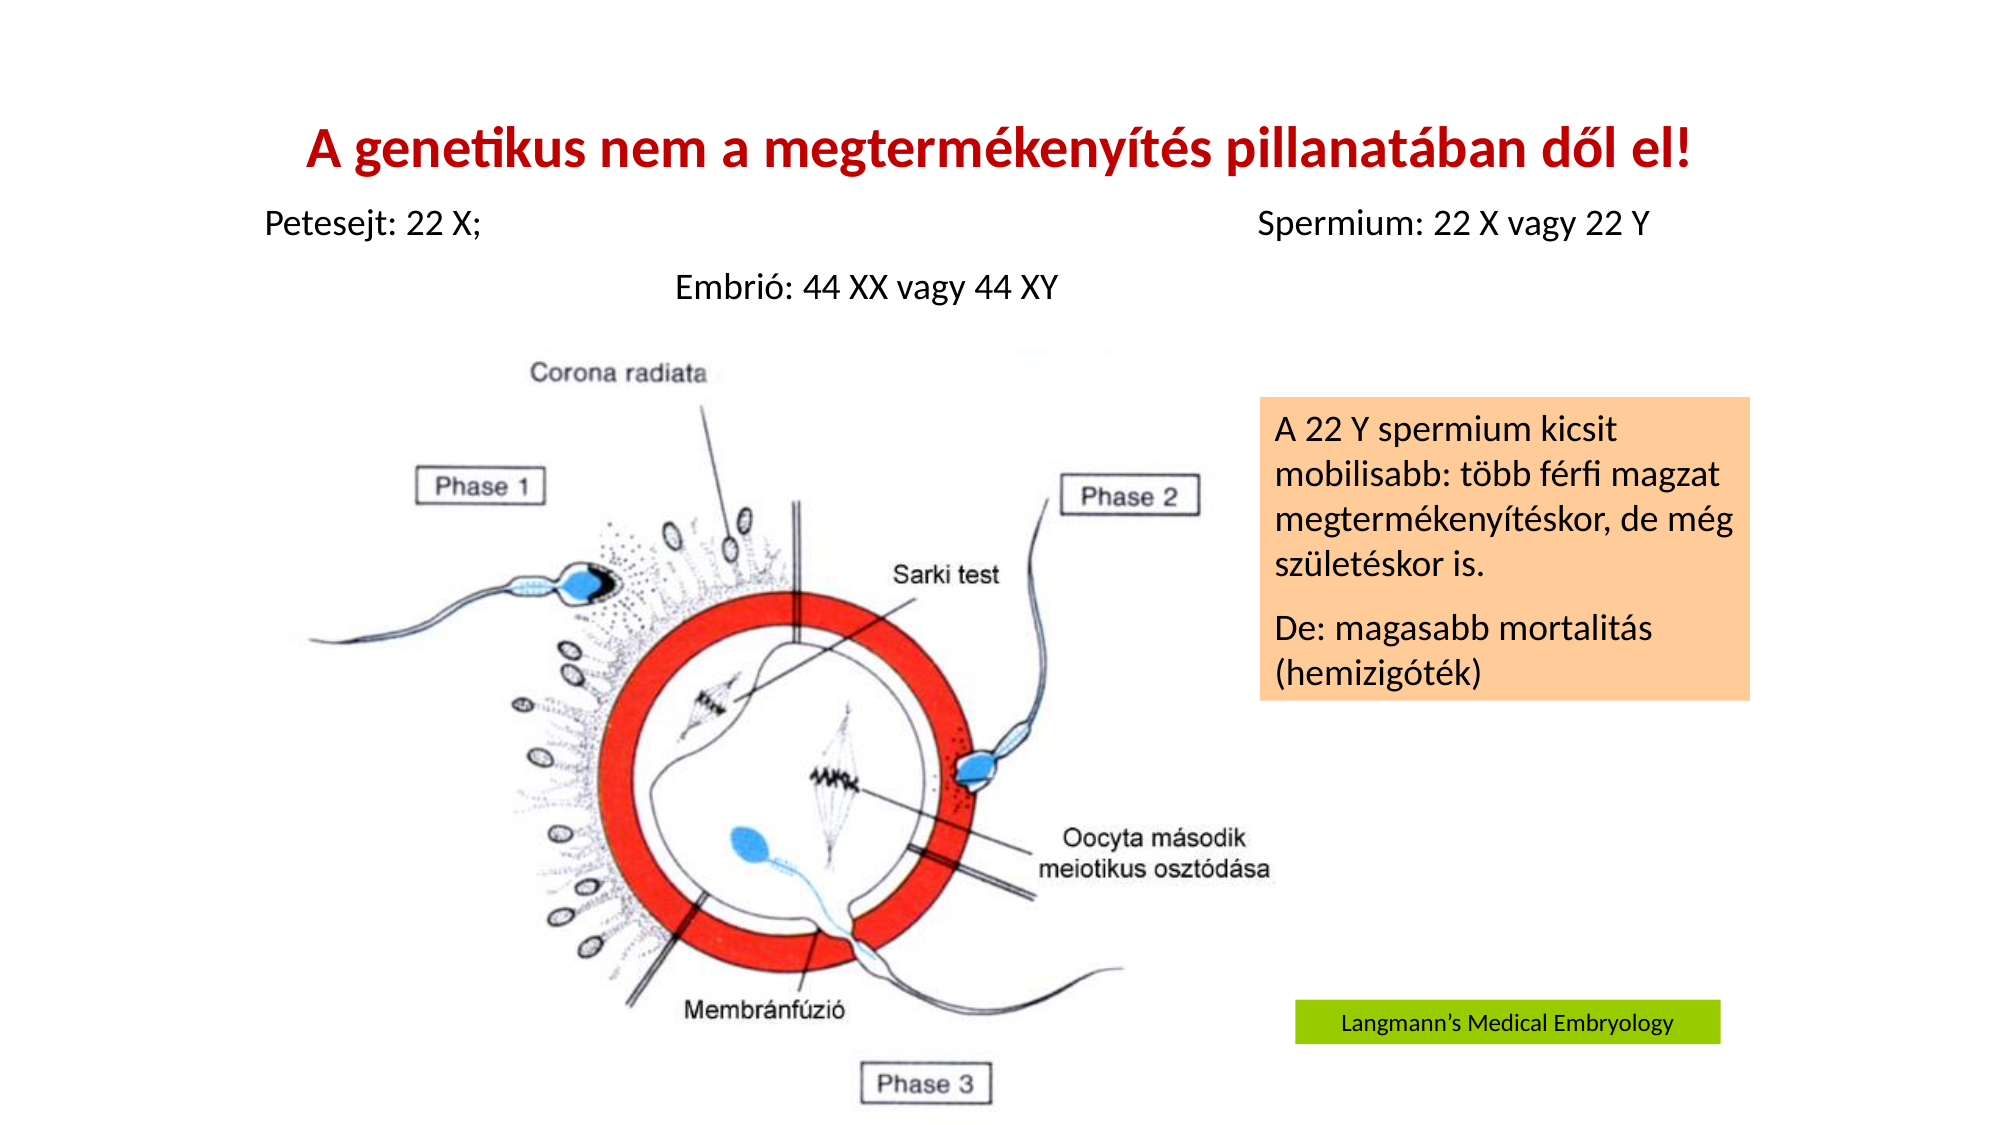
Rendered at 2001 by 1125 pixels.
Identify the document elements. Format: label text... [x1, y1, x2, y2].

picture [249, 349, 1284, 1125]
text_box A 22 Y spermium kicsit mobilisabb: több férfi magzat megtermékenyítéskor, de még születéskor is. De: magasabb mortalitás (hemizigóték) [1284, 397, 1750, 701]
text_box Langmann’s Medical Embryology [1295, 999, 1721, 1045]
text_box A genetikus nem a megtermékenyítés pillanatában dől el! Petesejt: 22 X; Spermium: 22 X vagy 22 Y Embrió: 44 XX vagy 44 XY [249, 101, 1750, 315]
